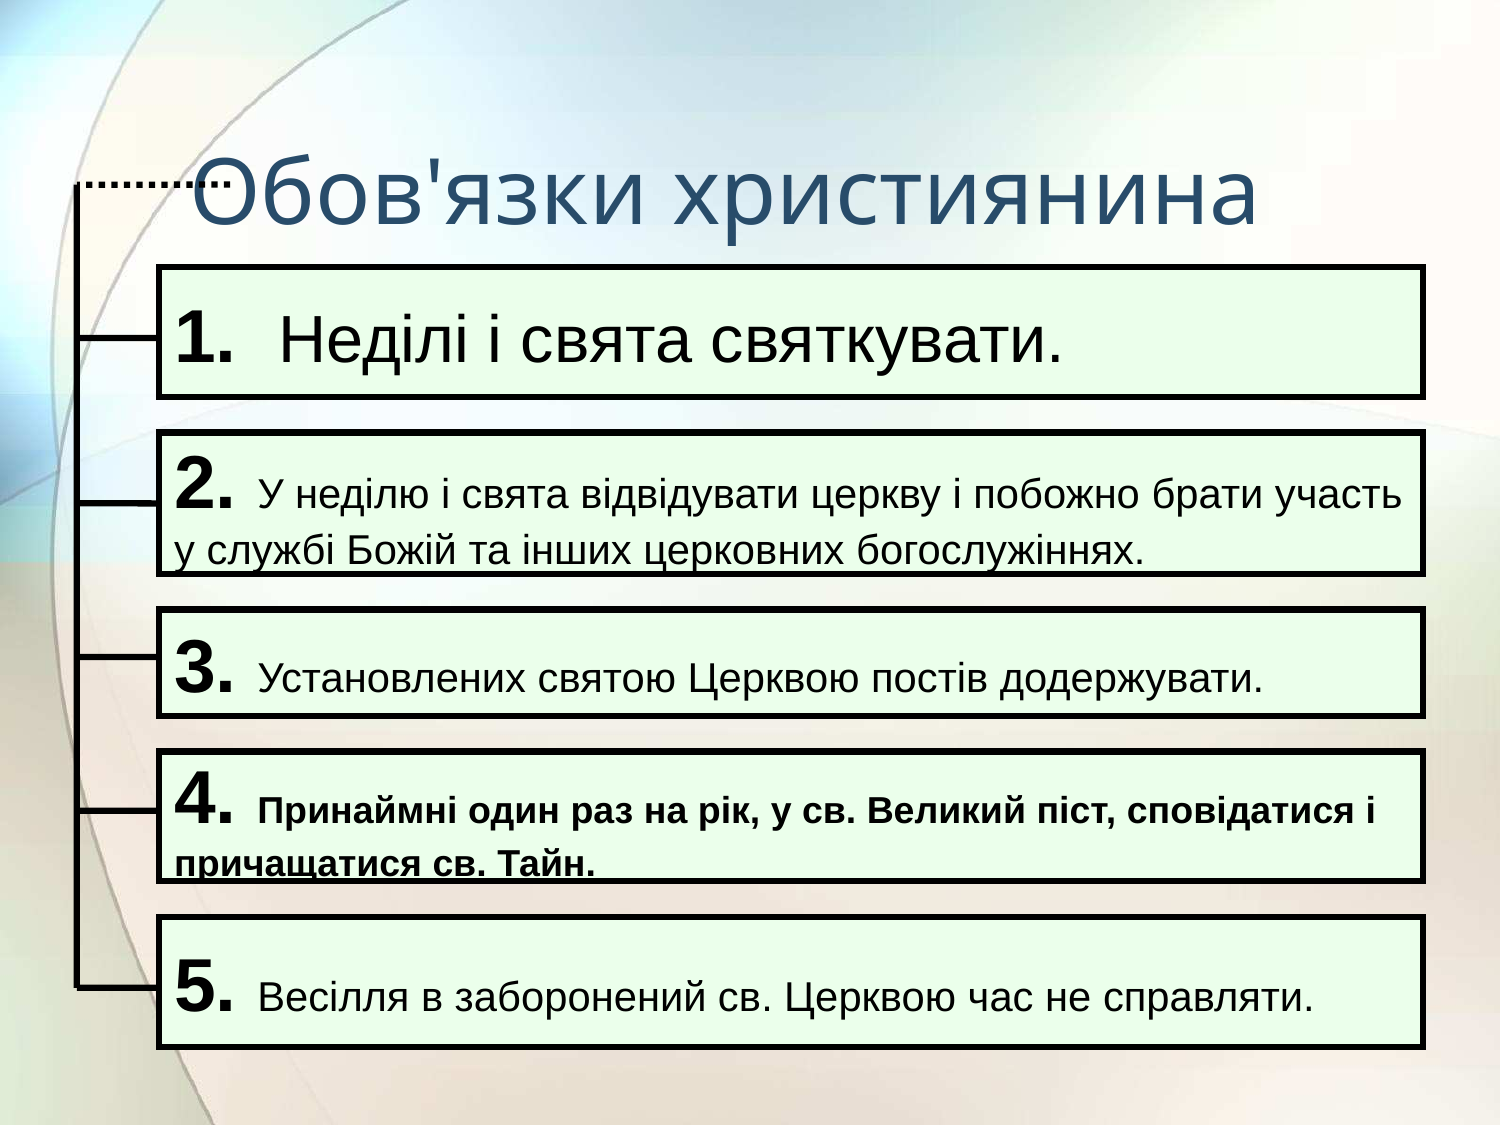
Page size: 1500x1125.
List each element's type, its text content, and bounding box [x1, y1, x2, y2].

text_box 2. У неділю і свята відвідувати церкву і побожно брати участь у службі Божій та інших церковних богослужіннях. [159, 432, 1424, 575]
picture [0, 0, 1500, 1125]
text_box 5. Весілля в заборонений св. Церквою час не справляти. [159, 916, 1424, 1047]
text_box 3. Установлених святою Церквою постів додержувати. [159, 609, 1424, 716]
title Обов'язки християнина [74, 112, 1401, 263]
text_box 1. Неділі і свята святкувати. [159, 267, 1424, 397]
text_box 4. Принаймні один раз на рік, у св. Великий піст, сповідатися і причащатися св. Тайн. [159, 751, 1424, 882]
